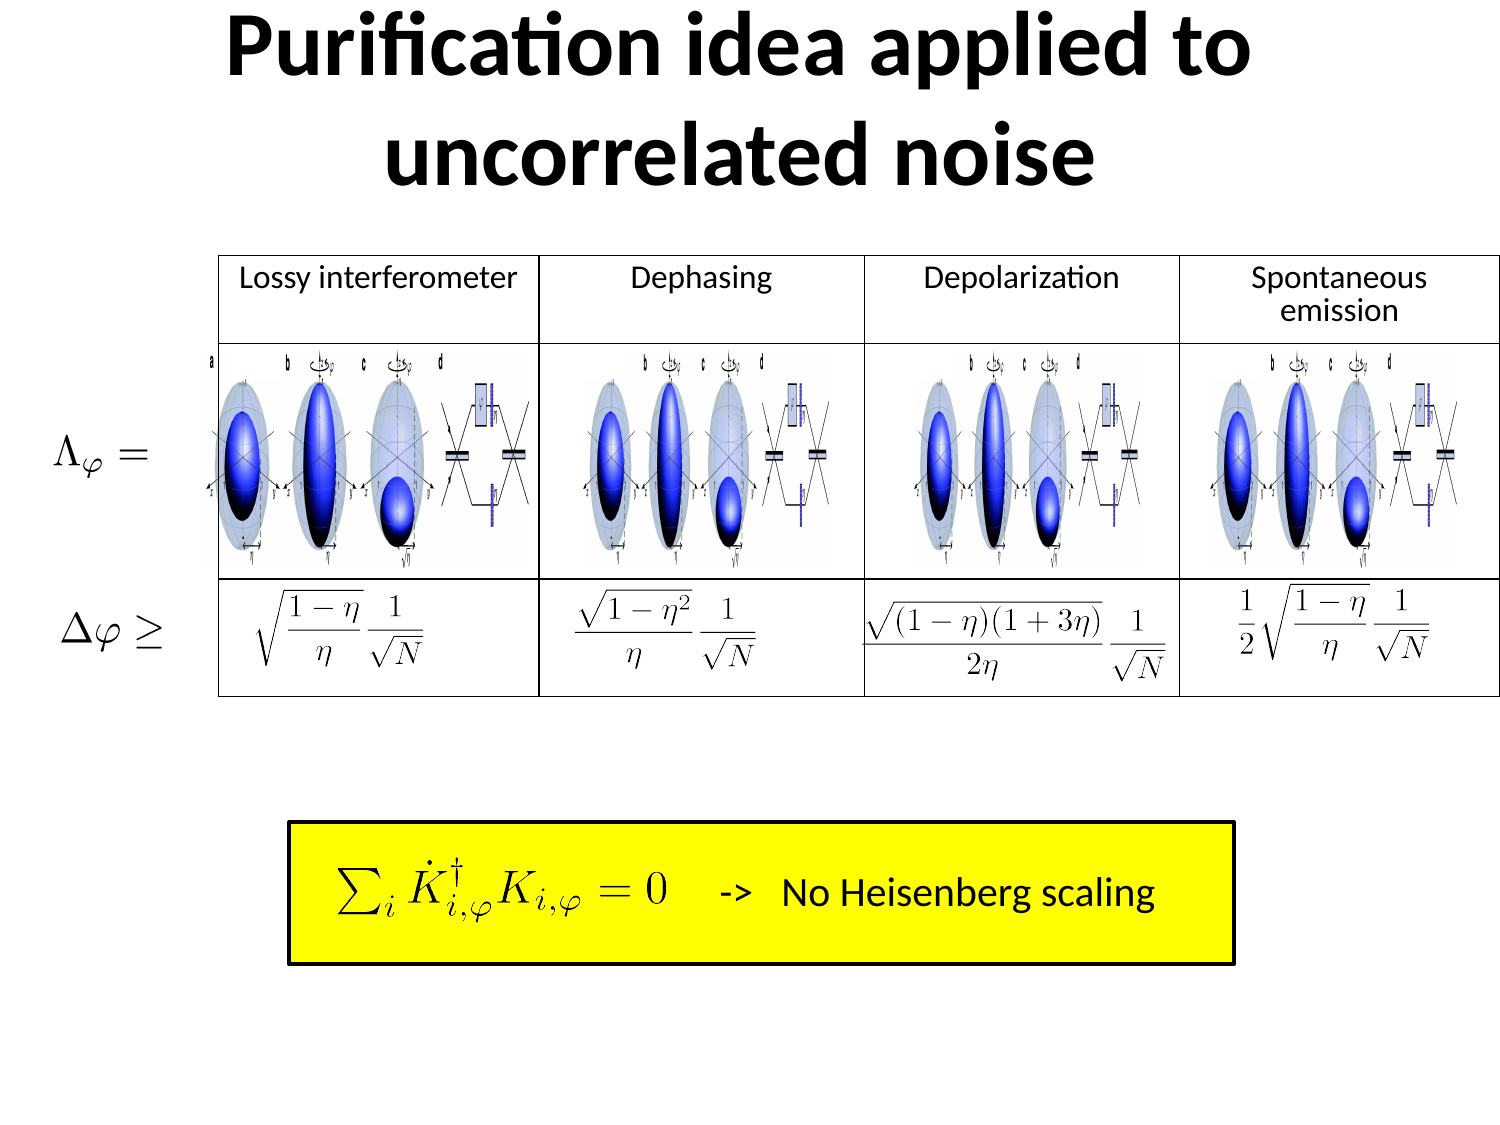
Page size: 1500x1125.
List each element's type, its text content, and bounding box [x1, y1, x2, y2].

text_box -> No Heisenberg scaling [704, 857, 1171, 923]
table_cell [1180, 344, 1499, 578]
table_cell [540, 580, 864, 696]
picture [574, 589, 759, 673]
table_header Depolarization [865, 256, 1179, 343]
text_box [572, 349, 830, 568]
picture [60, 609, 166, 652]
title Purification idea applied to uncorrelated noise [64, 0, 1415, 188]
picture [254, 589, 424, 670]
table_cell [1180, 580, 1499, 696]
table_header Lossy interferometer [219, 256, 538, 343]
table_header Spontaneous emission [1180, 256, 1499, 343]
picture [1236, 583, 1431, 664]
table_header Dephasing [540, 256, 864, 343]
table_cell [219, 580, 538, 696]
table_cell [219, 344, 538, 578]
picture [862, 601, 1168, 685]
text_box [287, 820, 1236, 966]
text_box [1210, 349, 1457, 568]
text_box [903, 349, 1140, 568]
picture [336, 857, 667, 927]
table_cell [865, 580, 1179, 696]
table_cell [865, 344, 1179, 578]
table_cell [540, 344, 864, 578]
picture [53, 432, 150, 479]
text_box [206, 349, 529, 568]
